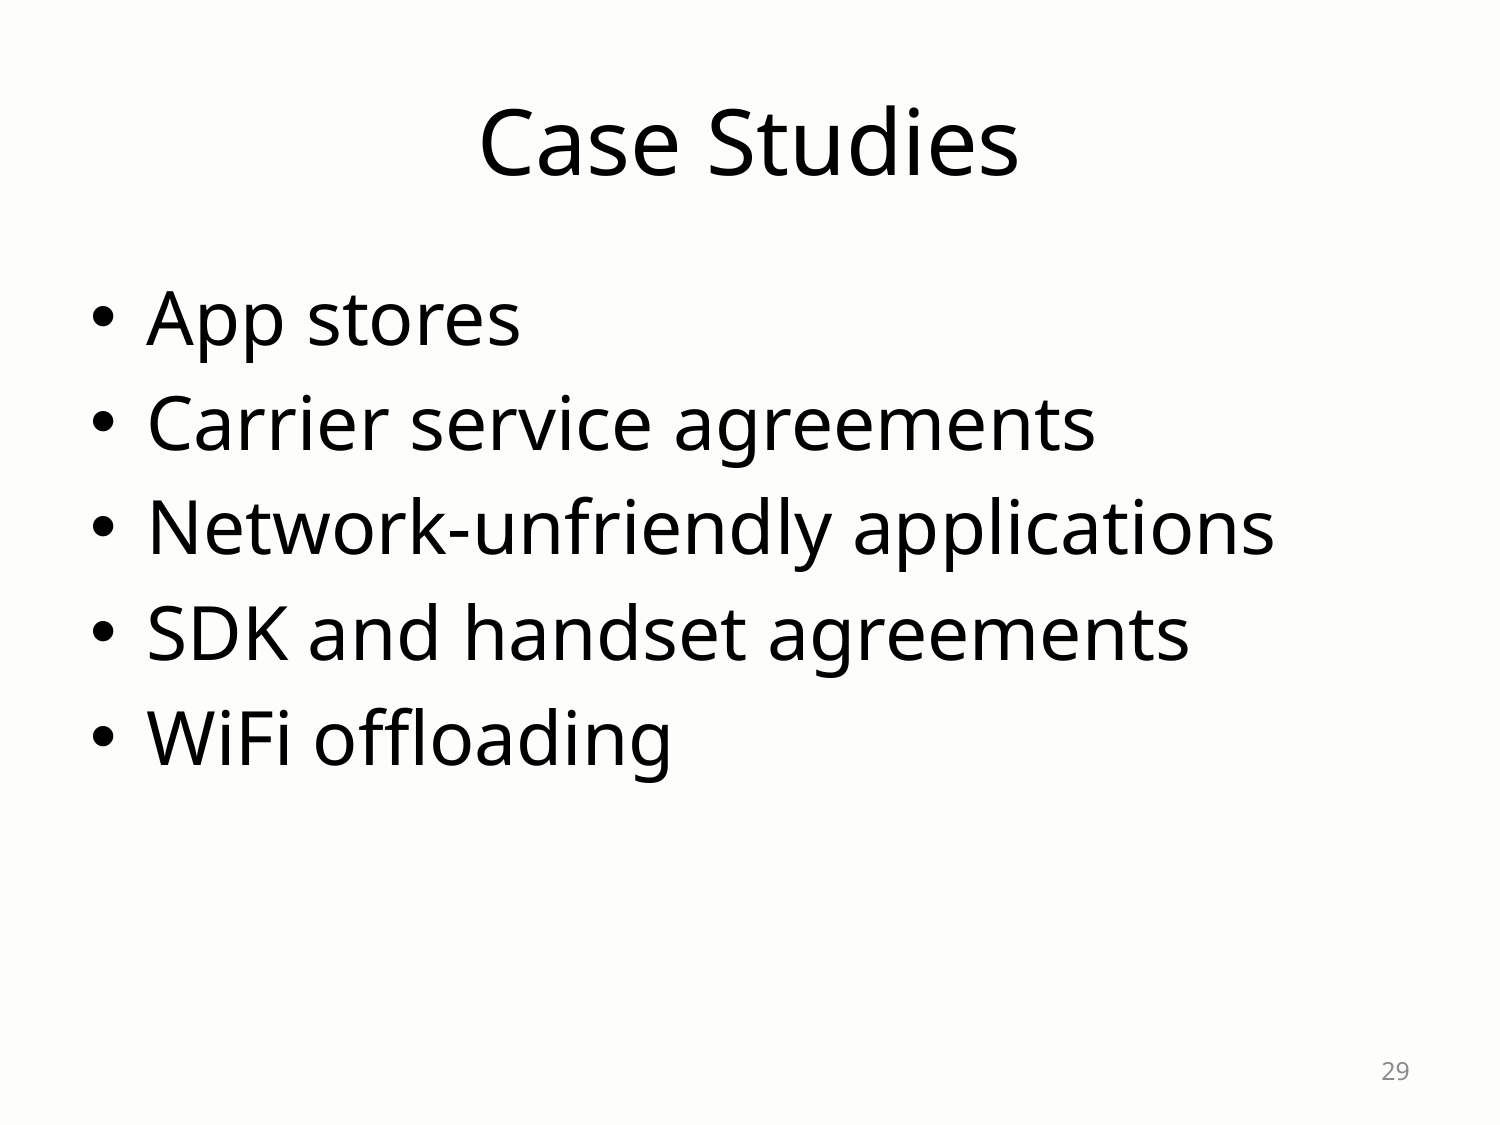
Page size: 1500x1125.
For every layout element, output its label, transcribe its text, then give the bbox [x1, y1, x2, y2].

list App stores Carrier service agreements Network-unfriendly applications SDK and handset agreements WiFi offloading [75, 262, 1425, 1005]
title Case Studies [75, 45, 1425, 233]
slide_number 29 [1074, 1042, 1425, 1103]
